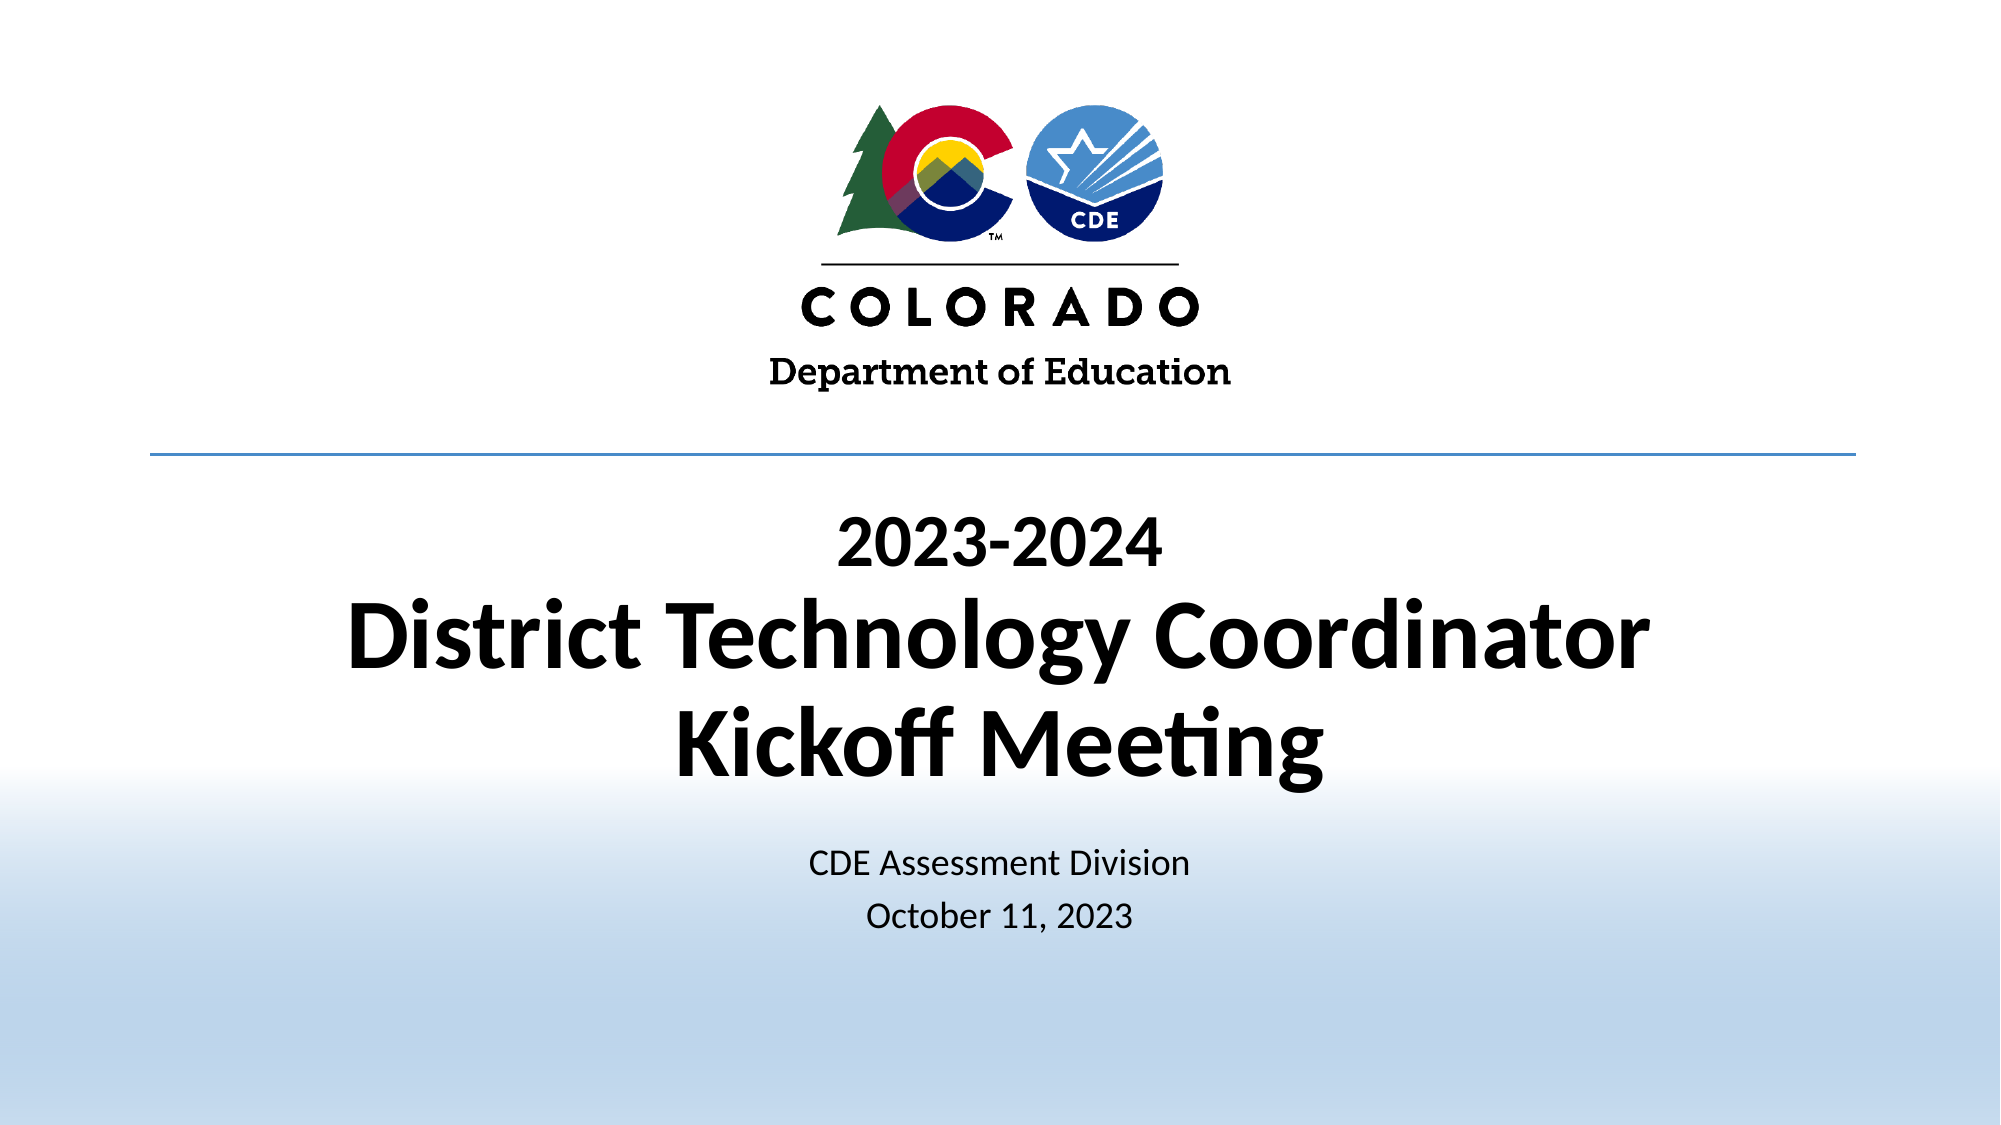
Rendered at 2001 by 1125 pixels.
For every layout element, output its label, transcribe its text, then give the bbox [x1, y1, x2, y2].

picture [768, 103, 1232, 393]
subtitle CDE Assessment Division October 11, 2023 [437, 835, 1563, 946]
title 2023-2024 District Technology Coordinator Kickoff Meeting [146, 501, 1854, 792]
